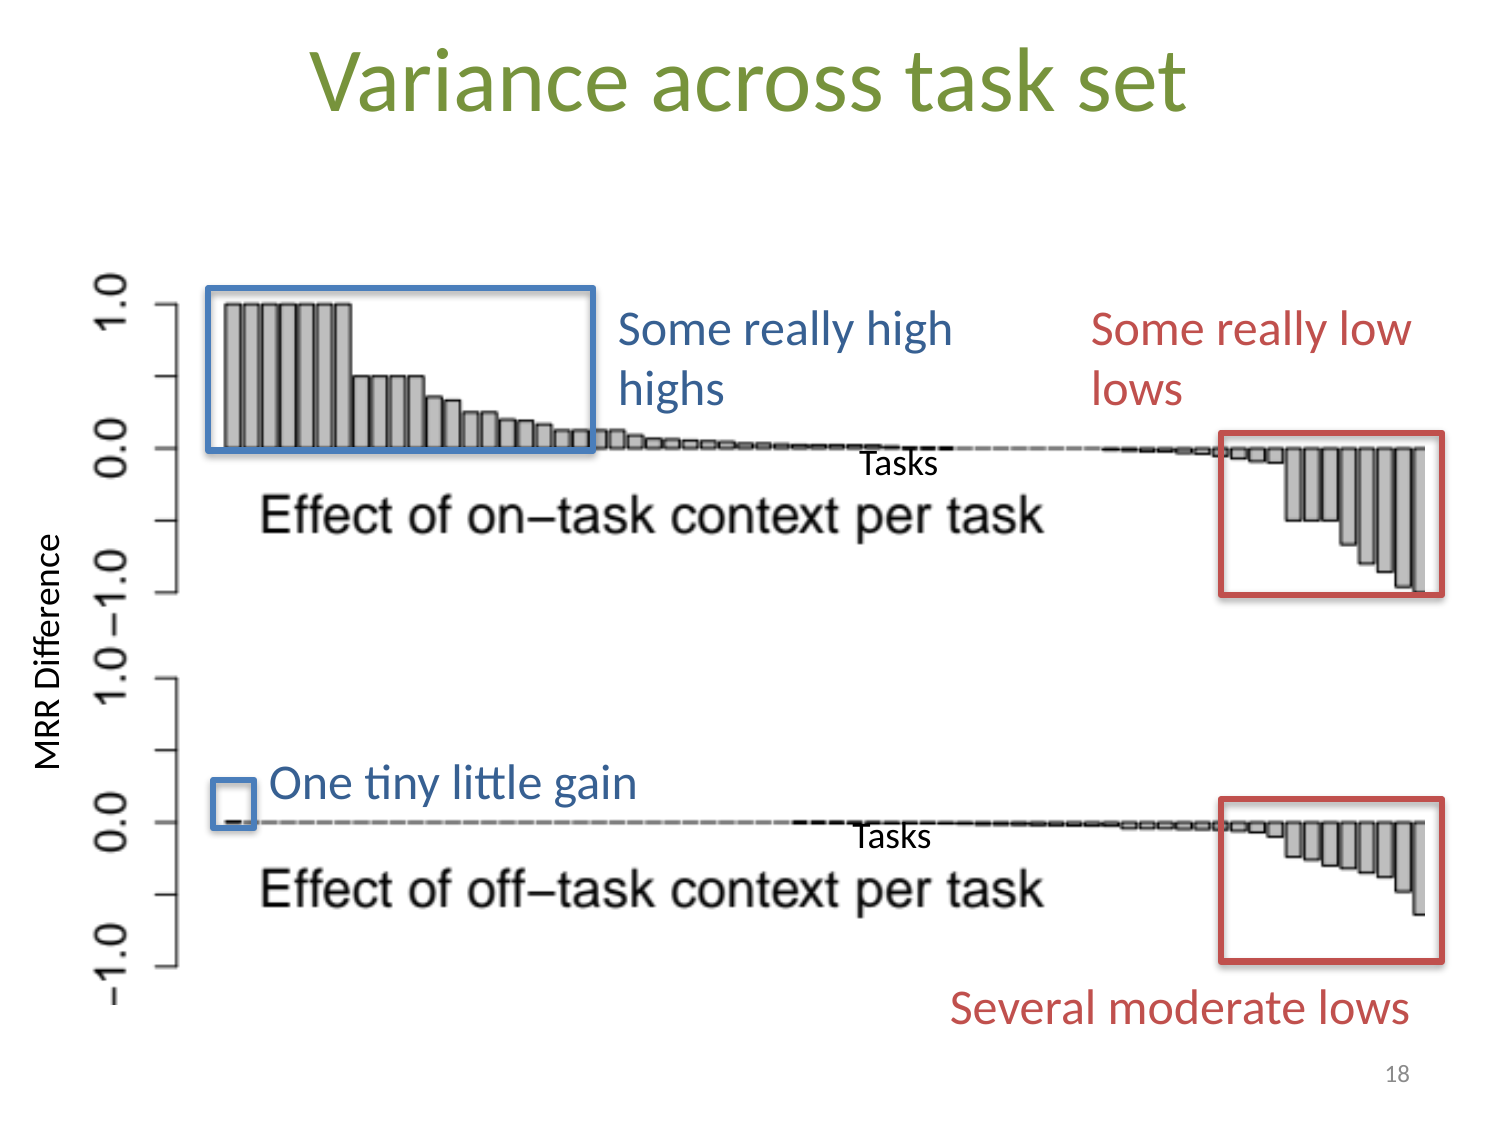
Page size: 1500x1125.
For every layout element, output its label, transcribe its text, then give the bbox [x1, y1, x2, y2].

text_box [212, 741, 679, 829]
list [74, 262, 1426, 1006]
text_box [1075, 288, 1500, 596]
slide_number 18 [1074, 1051, 1425, 1103]
text_box MRR Difference [14, 262, 75, 1043]
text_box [808, 798, 1443, 1044]
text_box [207, 288, 1028, 451]
title Variance across task set [75, 0, 1425, 169]
